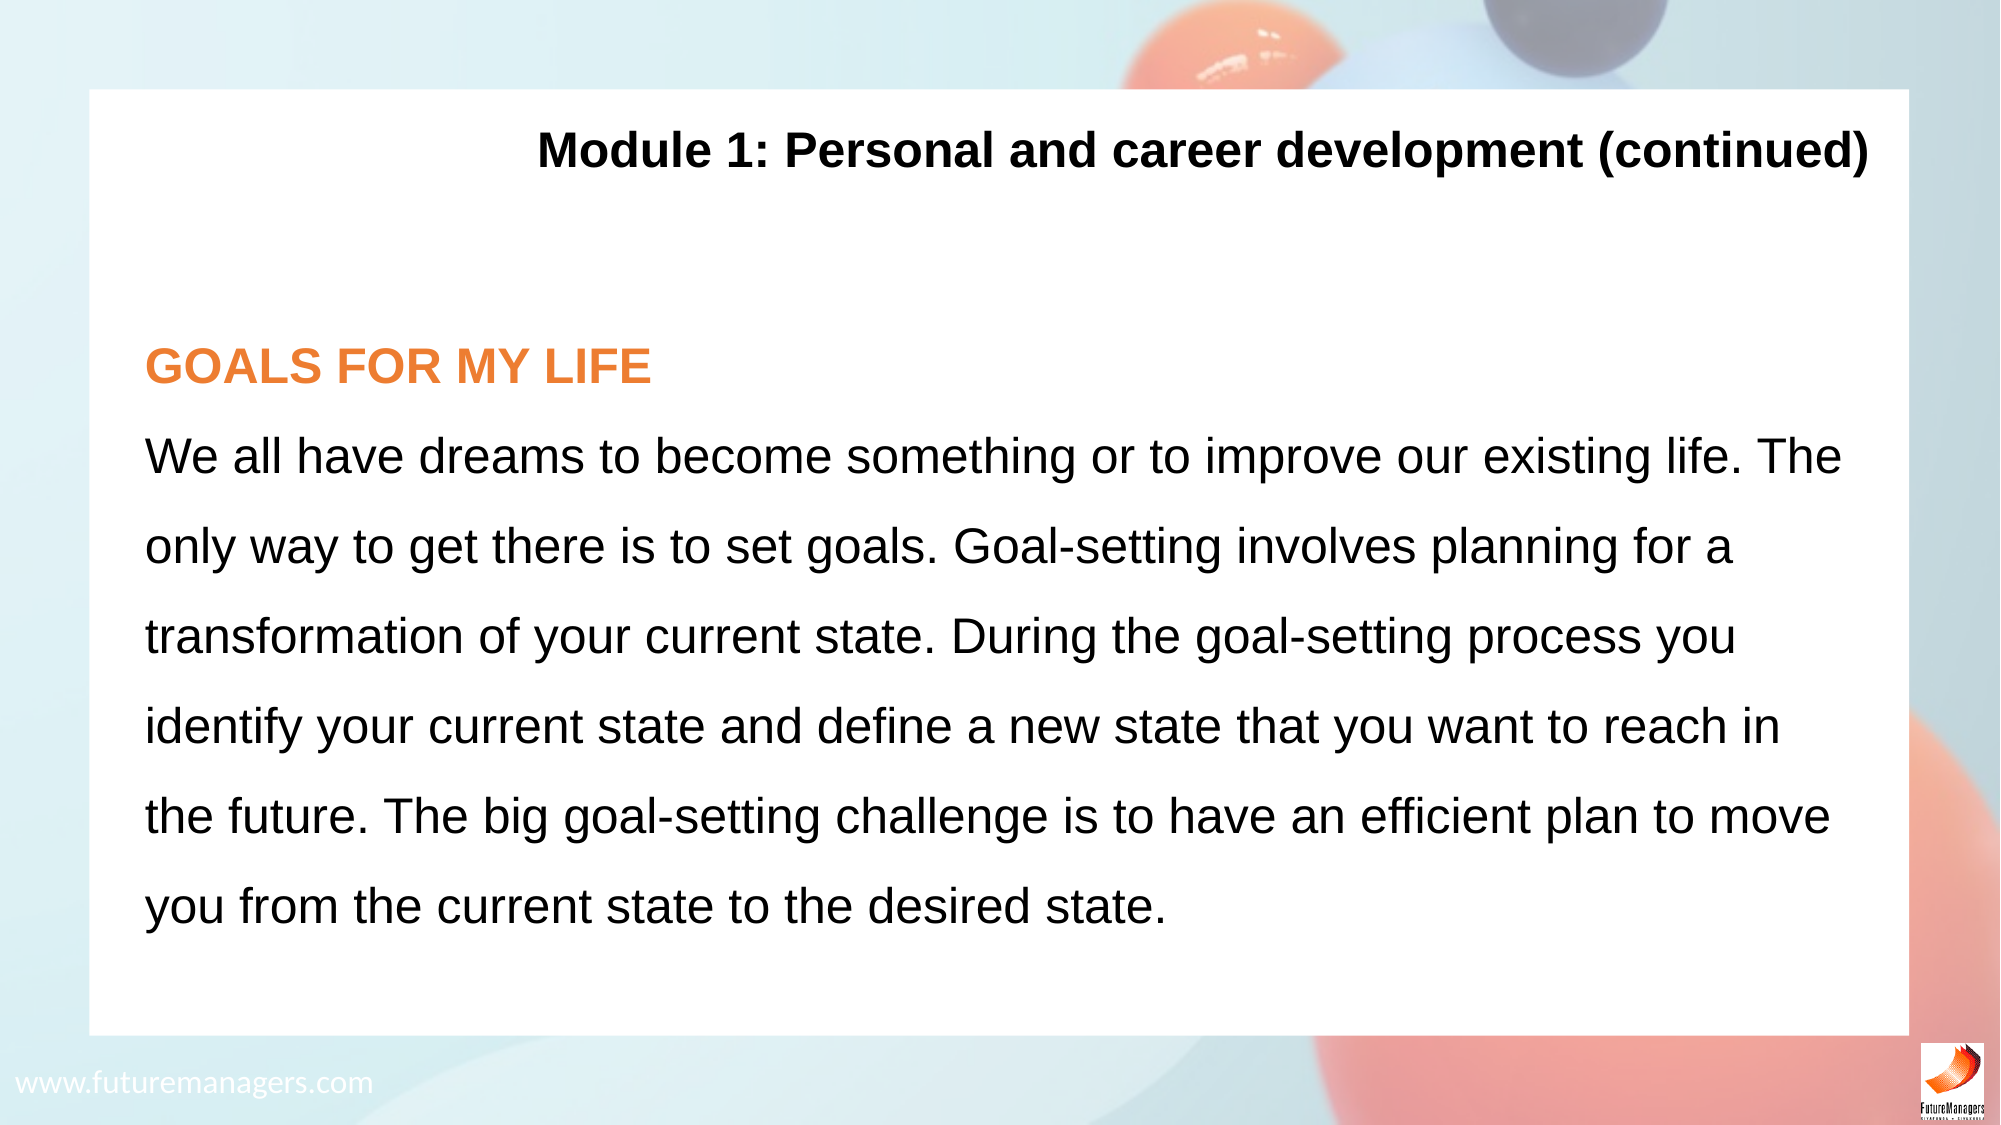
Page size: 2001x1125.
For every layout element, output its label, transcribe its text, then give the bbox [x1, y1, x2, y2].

text_box [88, 88, 1910, 1037]
text_box GOALS FOR MY LIFE We all have dreams to become something or to improve our existing life. The only way to get there is to set goals. Goal-setting involves planning for a transformation of your current state. During the goal-setting process you identify your current state and define a new state that you want to reach in the future. The big goal-setting challenge is to have an efficient plan to move you from the current state to the desired state. [130, 295, 1869, 941]
text_box www.futuremanagers.com [0, 1052, 1447, 1108]
text_box Module 1: Personal and career development (continued) [109, 109, 1886, 185]
picture [1921, 1043, 1984, 1120]
